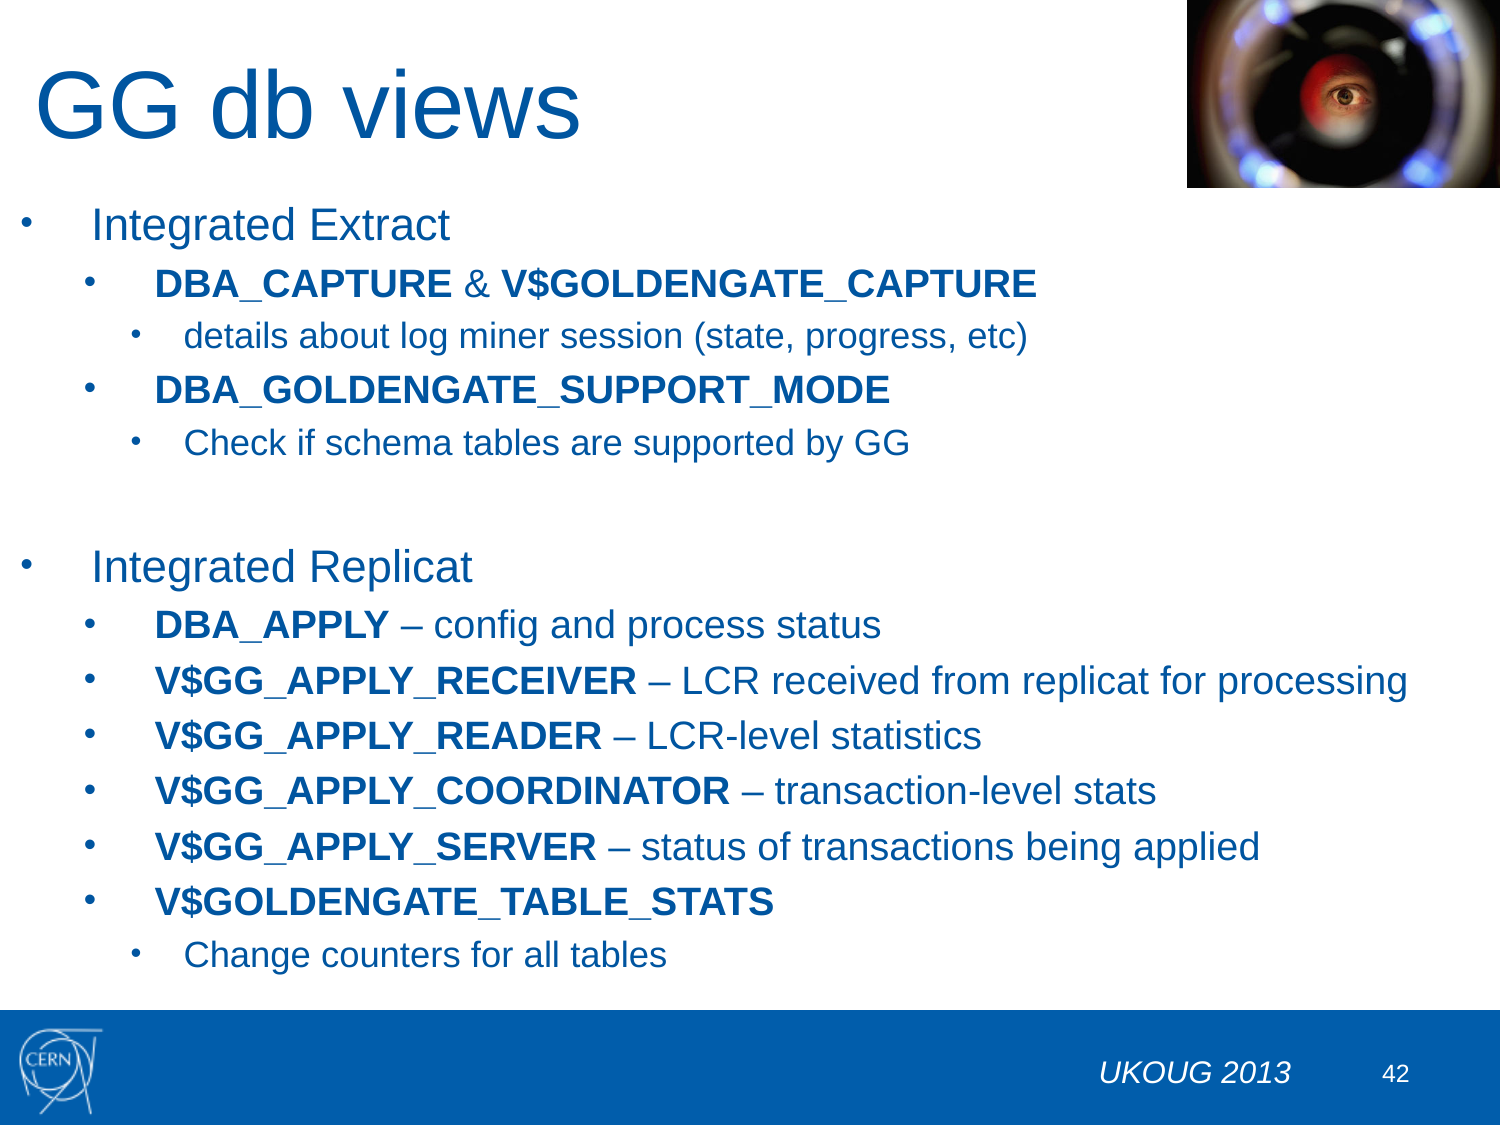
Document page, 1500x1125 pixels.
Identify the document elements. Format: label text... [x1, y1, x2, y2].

picture [1187, 0, 1500, 188]
title GG db views [26, 23, 1178, 178]
list Integrated Extract DBA_CAPTURE & V$GOLDENGATE_CAPTURE details about log miner session (state, progress, etc) DBA_GOLDENGATE_SUPPORT_MODE Check if schema tables are supported by GG Integrated Replicat DBA_APPLY – config and process status V$GG_APPLY_RECEIVER – LCR received from replicat for processing V$GG_APPLY_READER – LCR-level statistics V$GG_APPLY_COORDINATOR – transaction-level stats V$GG_APPLY_SERVER – status of transactions being applied V$GOLDENGATE_TABLE_STATS Change counters for all tables [0, 187, 1475, 990]
footer UKOUG 2013 [500, 1041, 1307, 1102]
slide_number 42 [1342, 1042, 1425, 1103]
